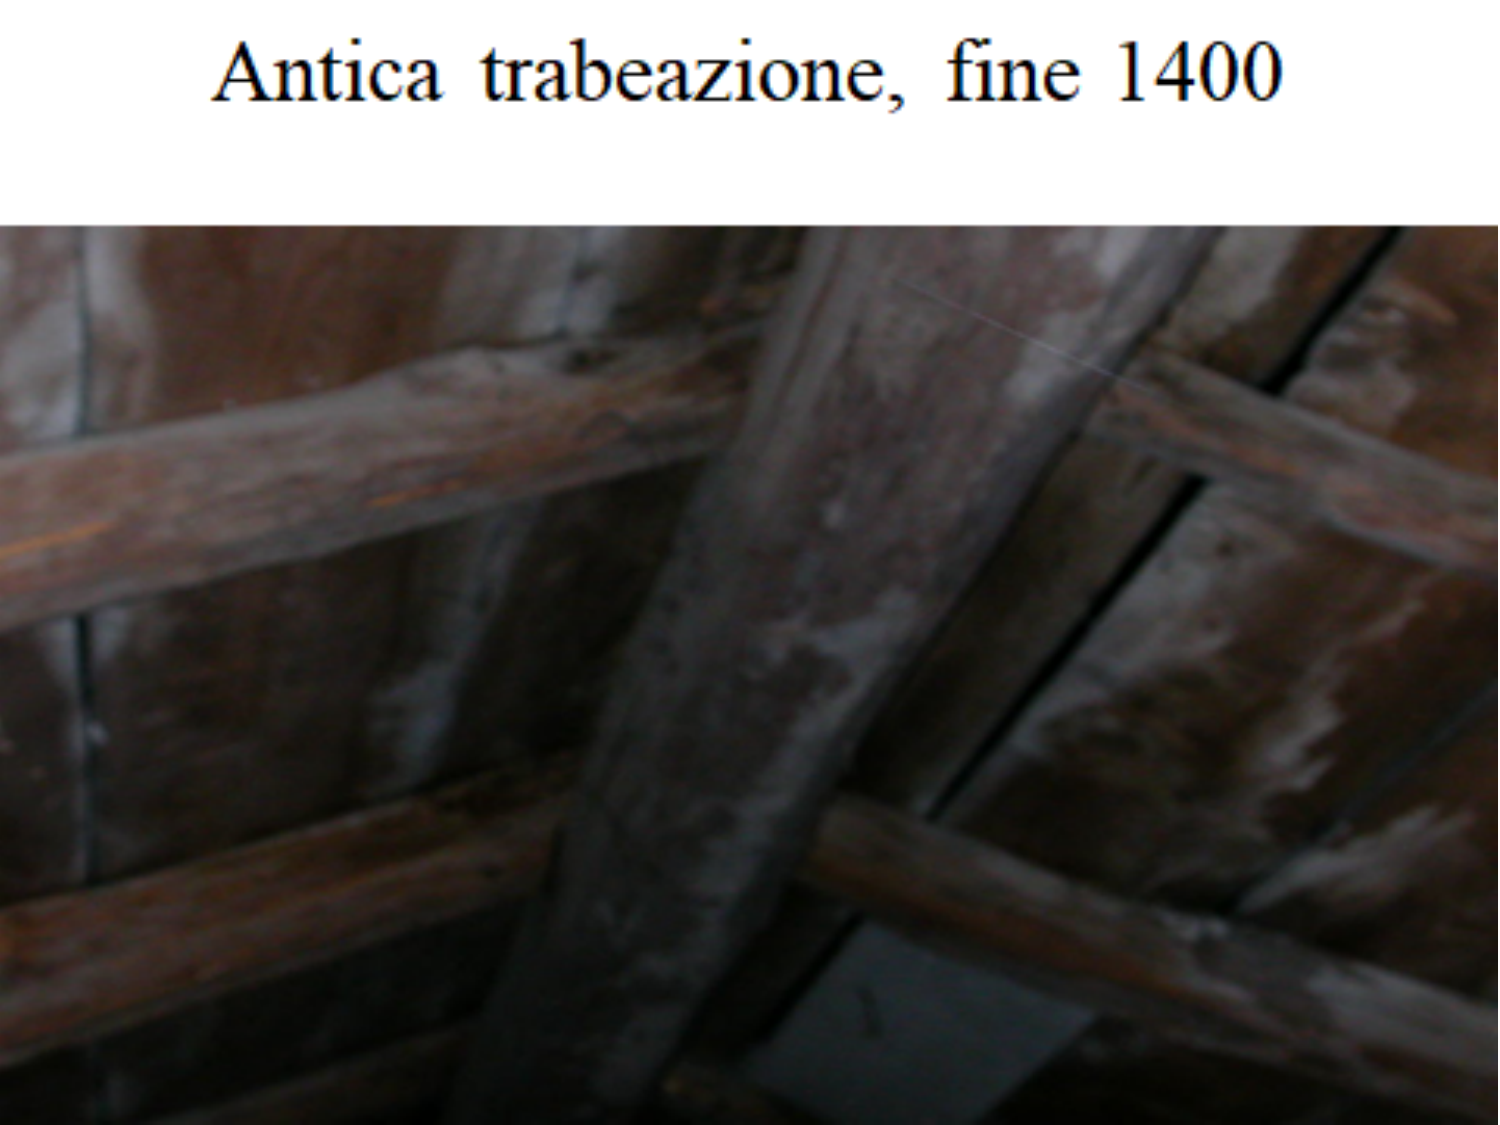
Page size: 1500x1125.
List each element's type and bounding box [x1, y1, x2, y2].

list [0, 1, 1498, 1125]
